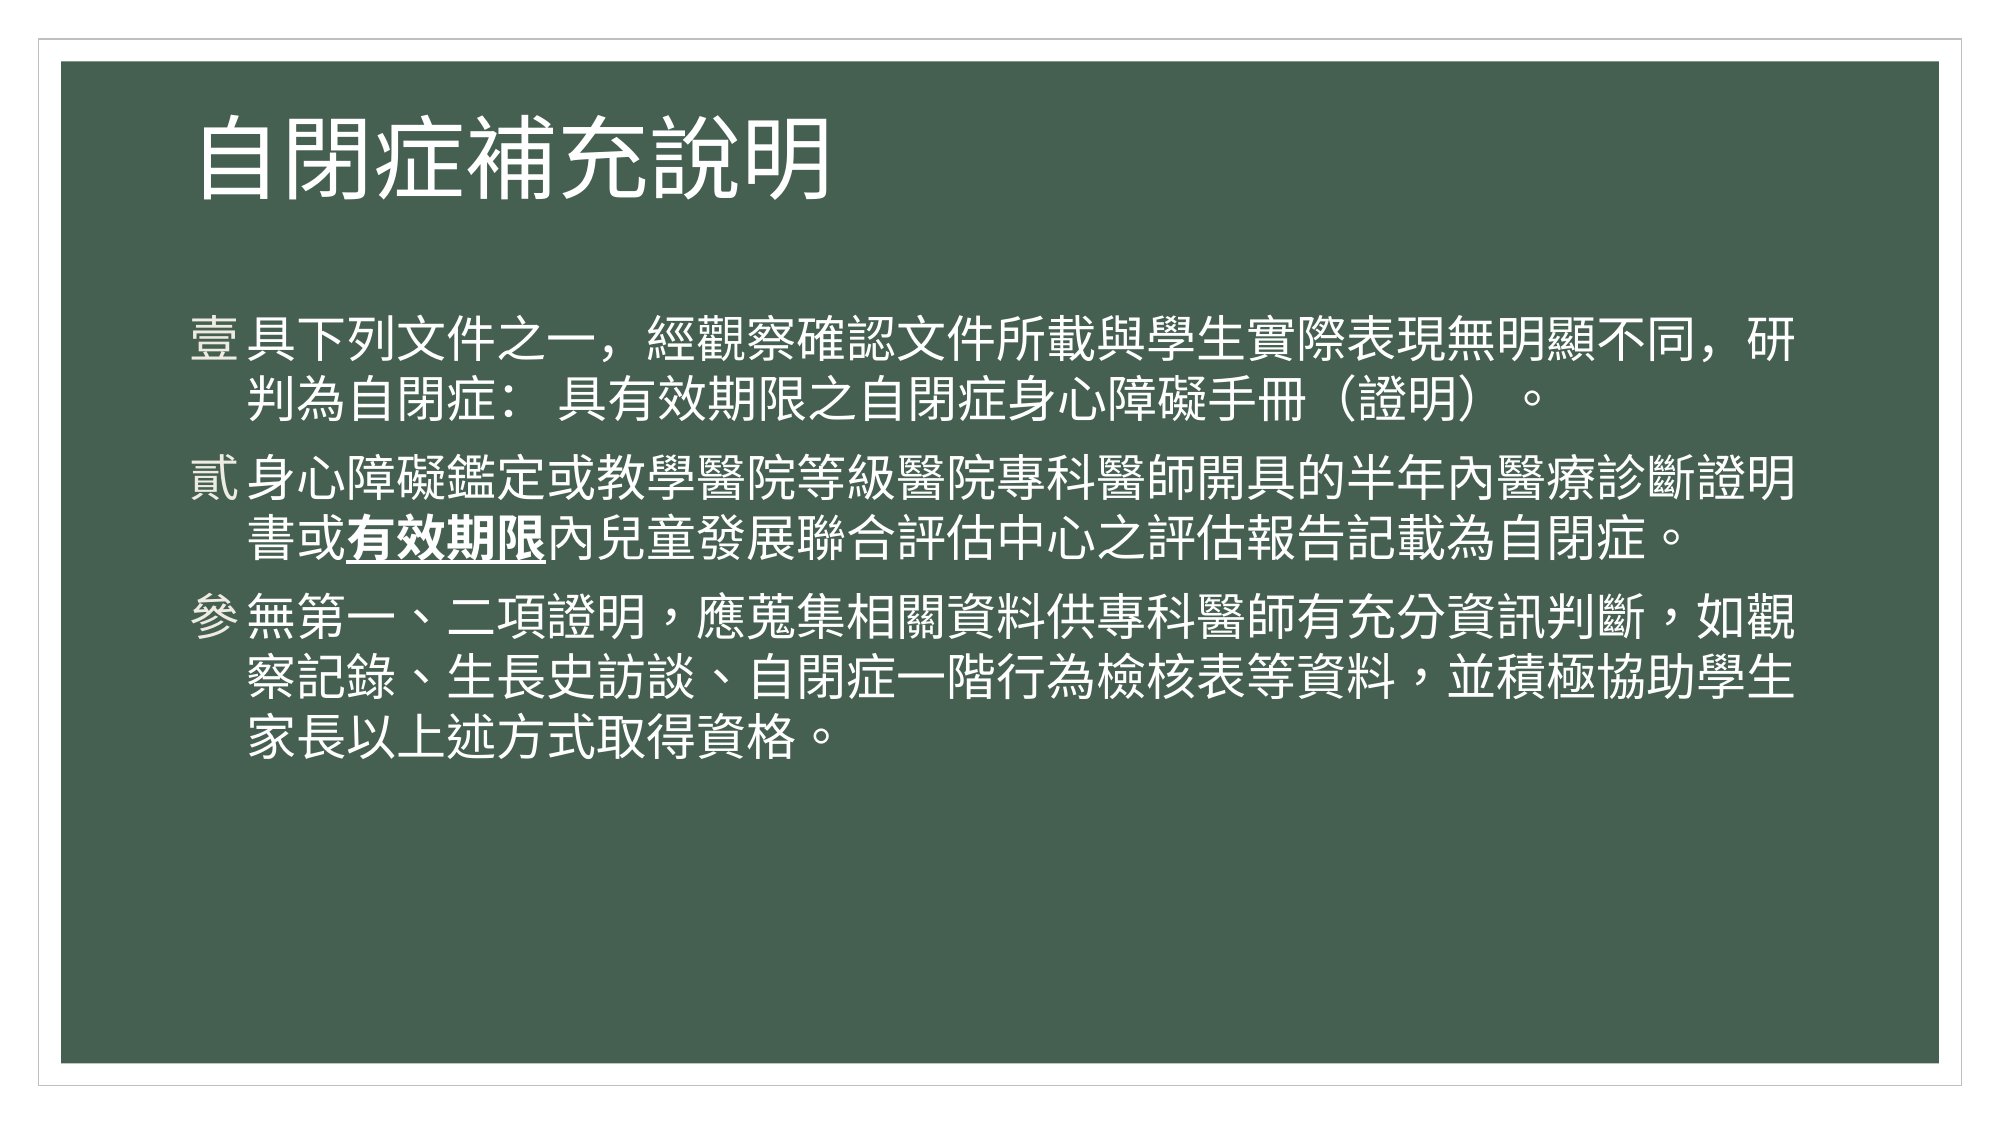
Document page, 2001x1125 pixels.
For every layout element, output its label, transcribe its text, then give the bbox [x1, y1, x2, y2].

list 具下列文件之一，經觀察確認文件所載與學生實際表現無明顯不同，研判為自閉症： 具有效期限之自閉症身心障礙手冊（證明）。 身心障礙鑑定或教學醫院等級醫院專科醫師開具的半年內醫療診斷證明書或有效期限內兒童發展聯合評估中心之評估報告記載為自閉症。 無第一、二項證明，應蒐集相關資料供專科醫師有充分資訊判斷，如觀察記錄、生長史訪談、自閉症一階行為檢核表等資料，並積極協助學生家長以上述方式取得資格。 [174, 299, 1825, 990]
title 自閉症補充說明 [174, 105, 1825, 299]
